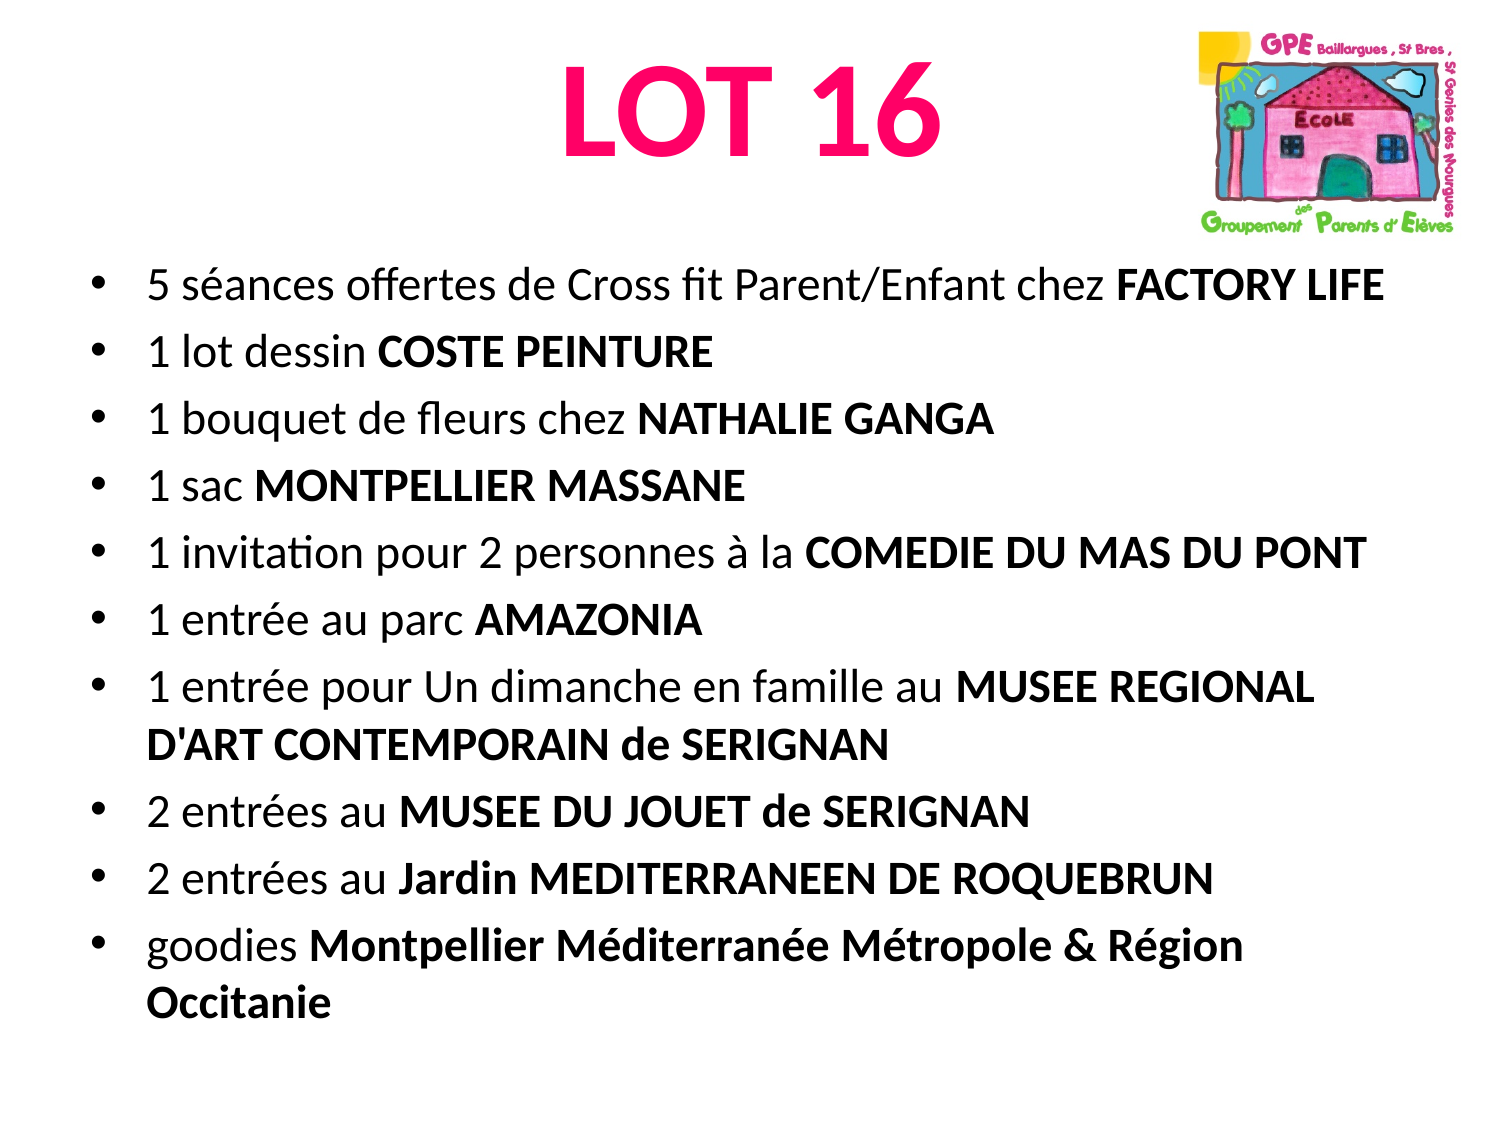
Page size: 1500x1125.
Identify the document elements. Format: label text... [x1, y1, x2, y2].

picture [1186, 10, 1471, 256]
title LOT 16 [76, 7, 1427, 195]
list 5 séances offertes de Cross fit Parent/Enfant chez FACTORY LIFE 1 lot dessin COSTE PEINTURE 1 bouquet de fleurs chez NATHALIE GANGA 1 sac MONTPELLIER MASSANE 1 invitation pour 2 personnes à la COMEDIE DU MAS DU PONT 1 entrée au parc AMAZONIA 1 entrée pour Un dimanche en famille au MUSEE REGIONAL D'ART CONTEMPORAIN de SERIGNAN 2 entrées au MUSEE DU JOUET de SERIGNAN 2 entrées au Jardin MEDITERRANEEN DE ROQUEBRUN goodies Montpellier Méditerranée Métropole & Région Occitanie [75, 245, 1425, 988]
